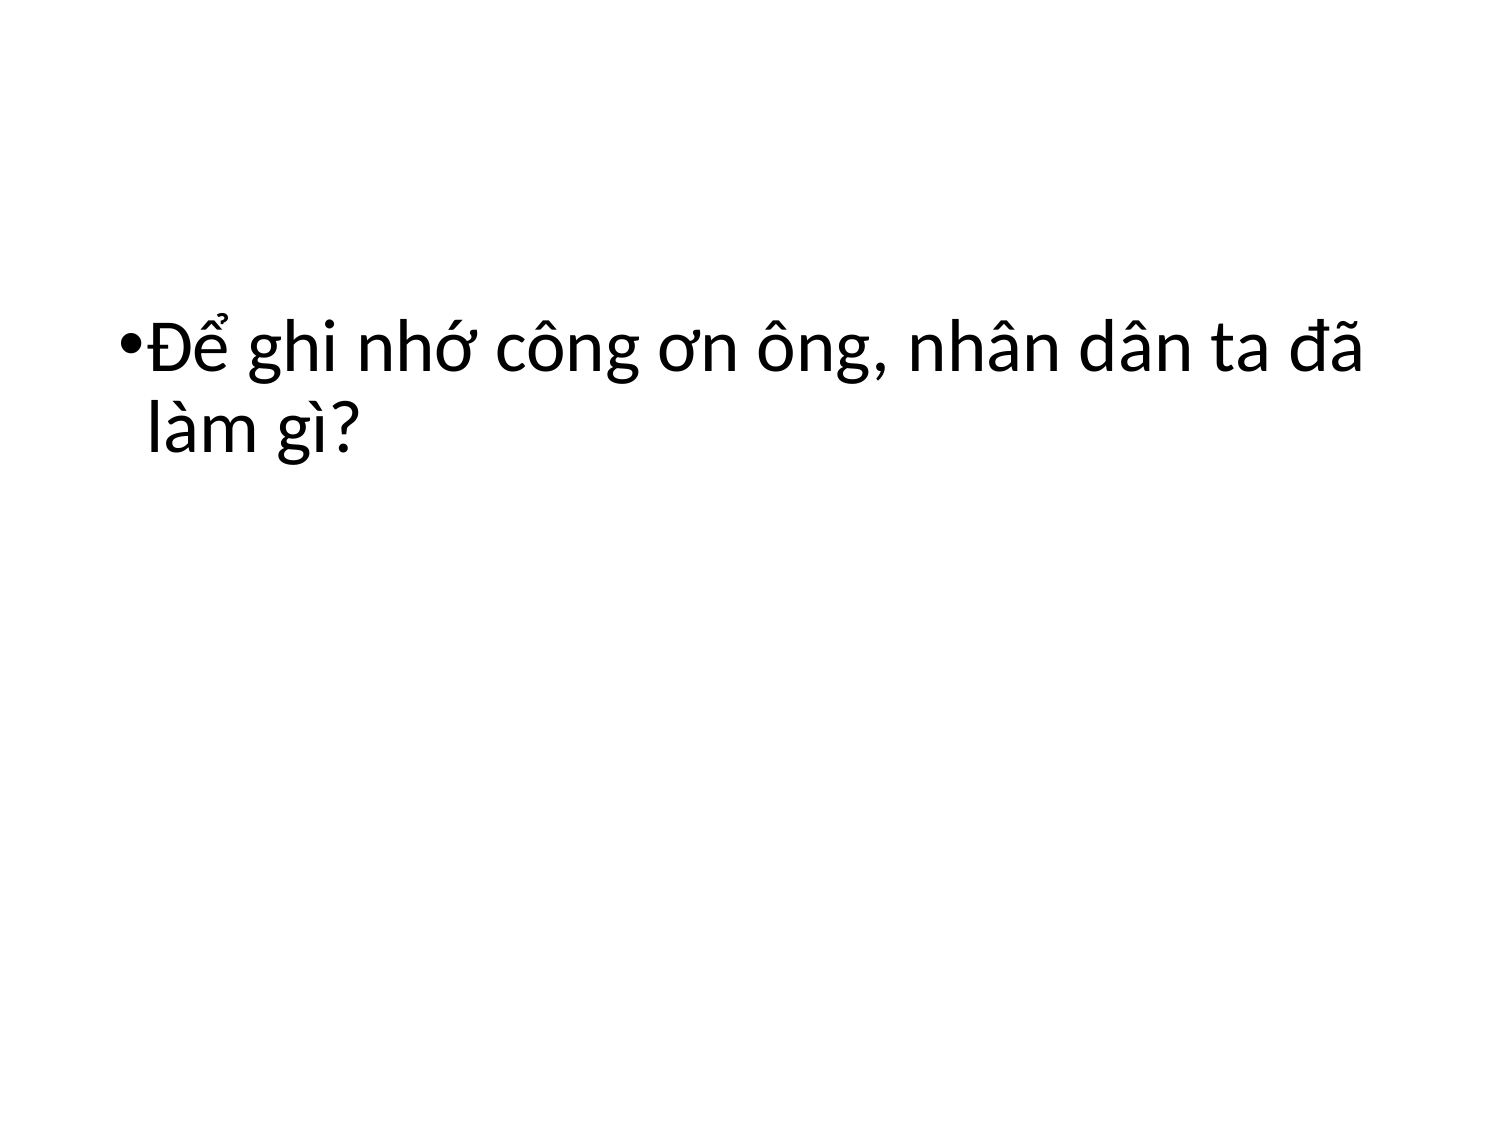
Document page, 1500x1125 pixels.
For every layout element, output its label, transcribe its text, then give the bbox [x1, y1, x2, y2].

list Để ghi nhớ công ơn ông, nhân dân ta đã làm gì? [103, 299, 1397, 1014]
